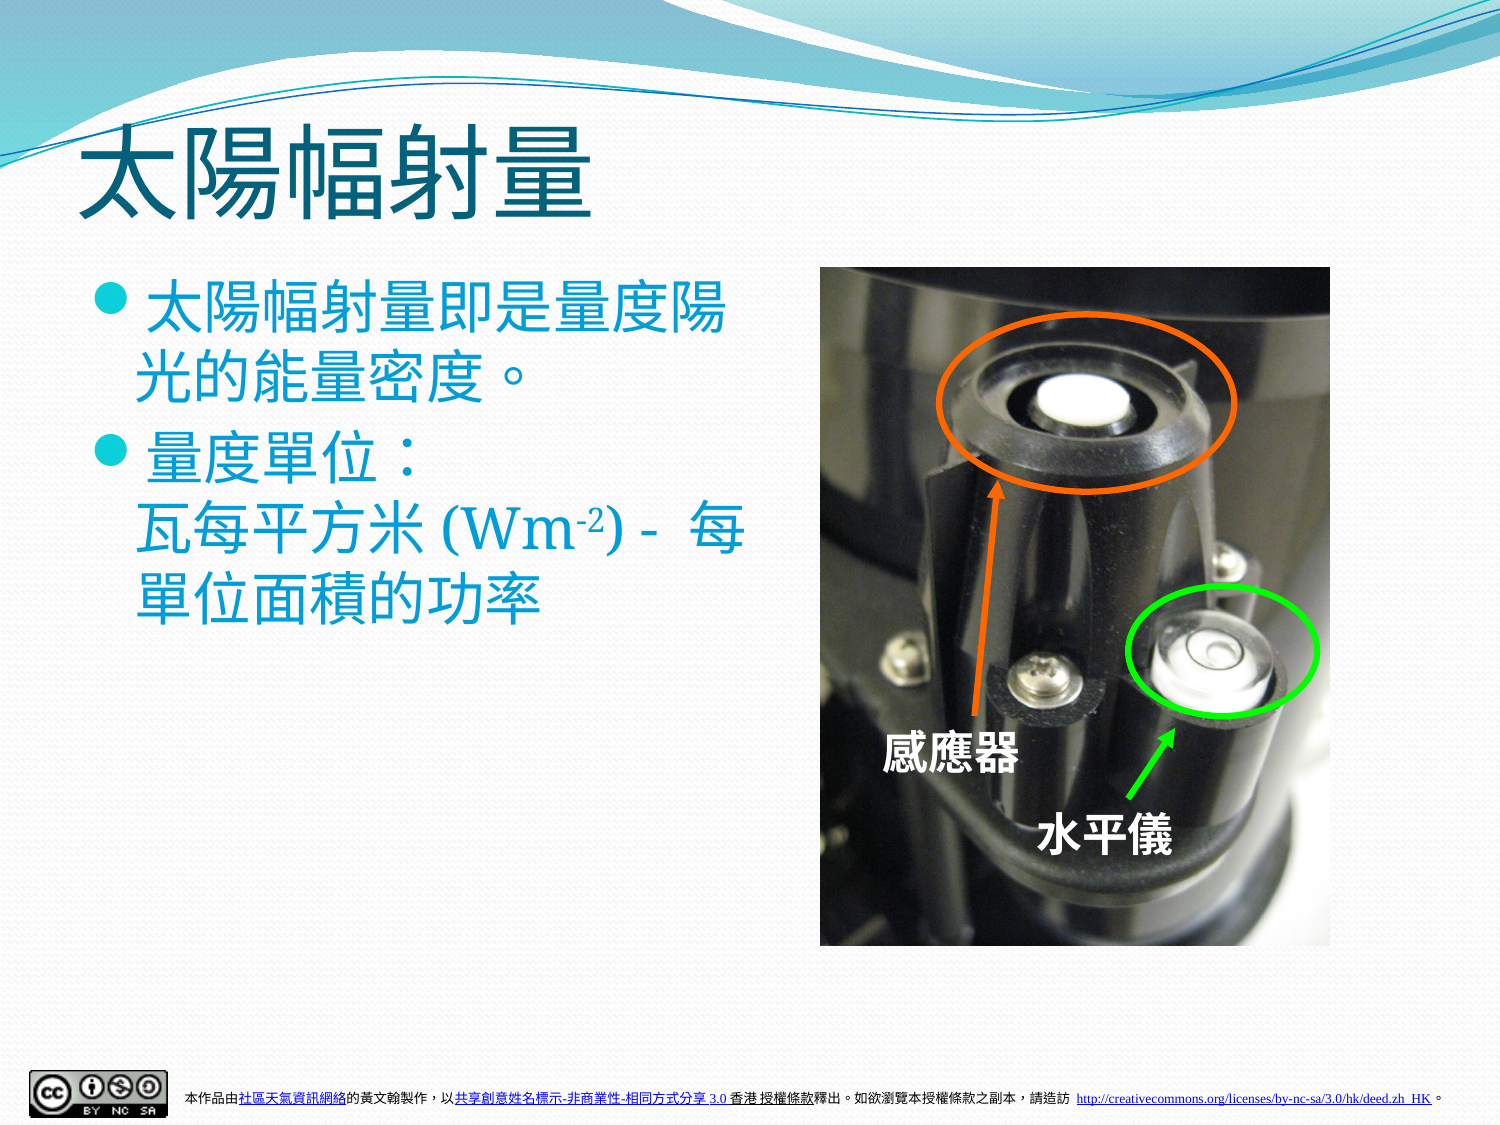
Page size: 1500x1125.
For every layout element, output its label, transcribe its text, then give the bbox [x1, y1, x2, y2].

list 太陽幅射量即是量度陽光的能量密度。 量度單位： 瓦每平方米(Wm-2) - 每單位面積的功率 [74, 262, 786, 1006]
title 太陽幅射量 [74, 44, 1426, 233]
picture [29, 1070, 168, 1118]
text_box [820, 266, 1400, 946]
